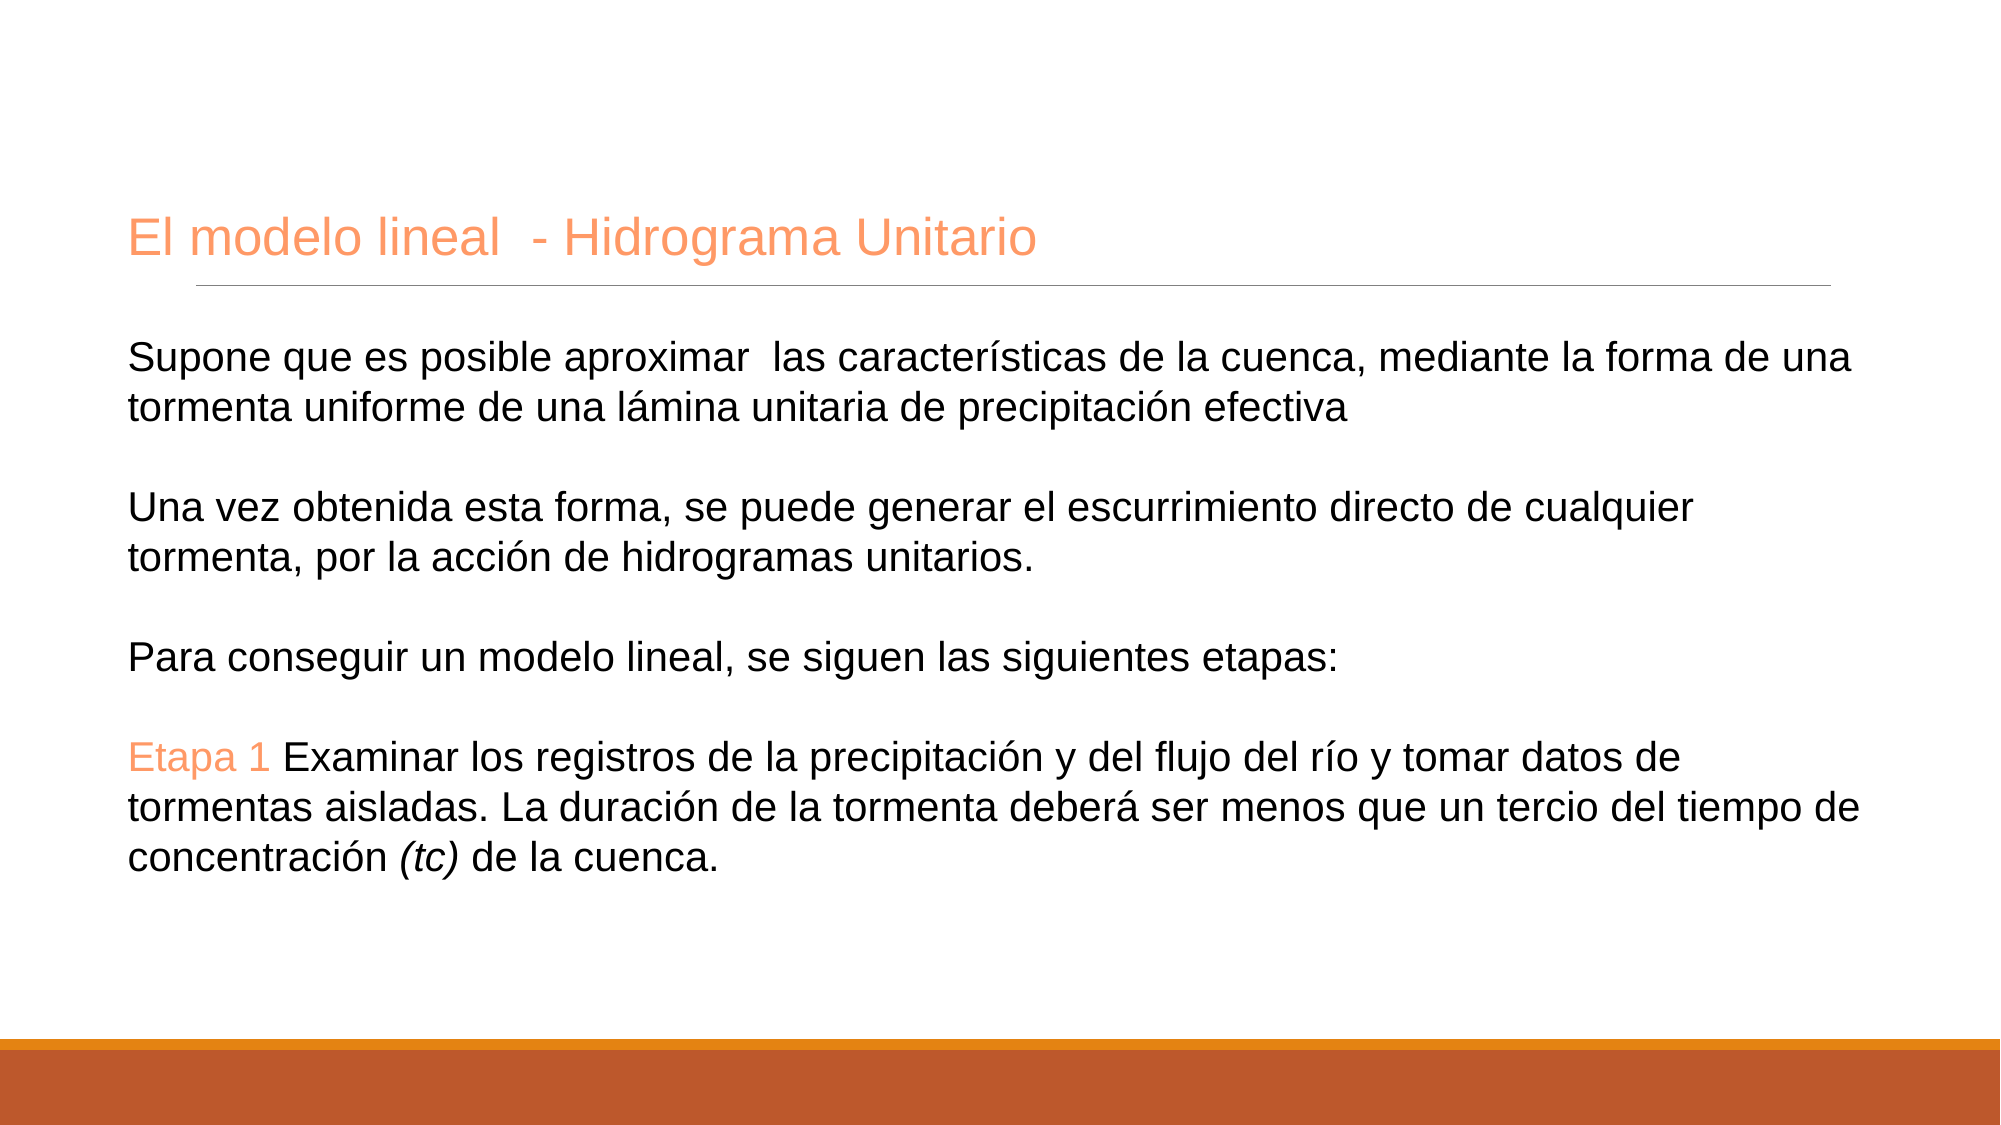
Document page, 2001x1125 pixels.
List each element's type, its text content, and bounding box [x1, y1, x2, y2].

text_box El modelo lineal - Hidrograma Unitario Supone que es posible aproximar las características de la cuenca, mediante la forma de una tormenta uniforme de una lámina unitaria de precipitación efectiva Una vez obtenida esta forma, se puede generar el escurrimiento directo de cualquier tormenta, por la acción de hidrogramas unitarios. Para conseguir un modelo lineal, se siguen las siguientes etapas: Etapa 1 Examinar los registros de la precipitación y del flujo del río y tomar datos de tormentas aisladas. La duración de la tormenta deberá ser menos que un tercio del tiempo de concentración (tc) de la cuenca. [127, 114, 1873, 965]
